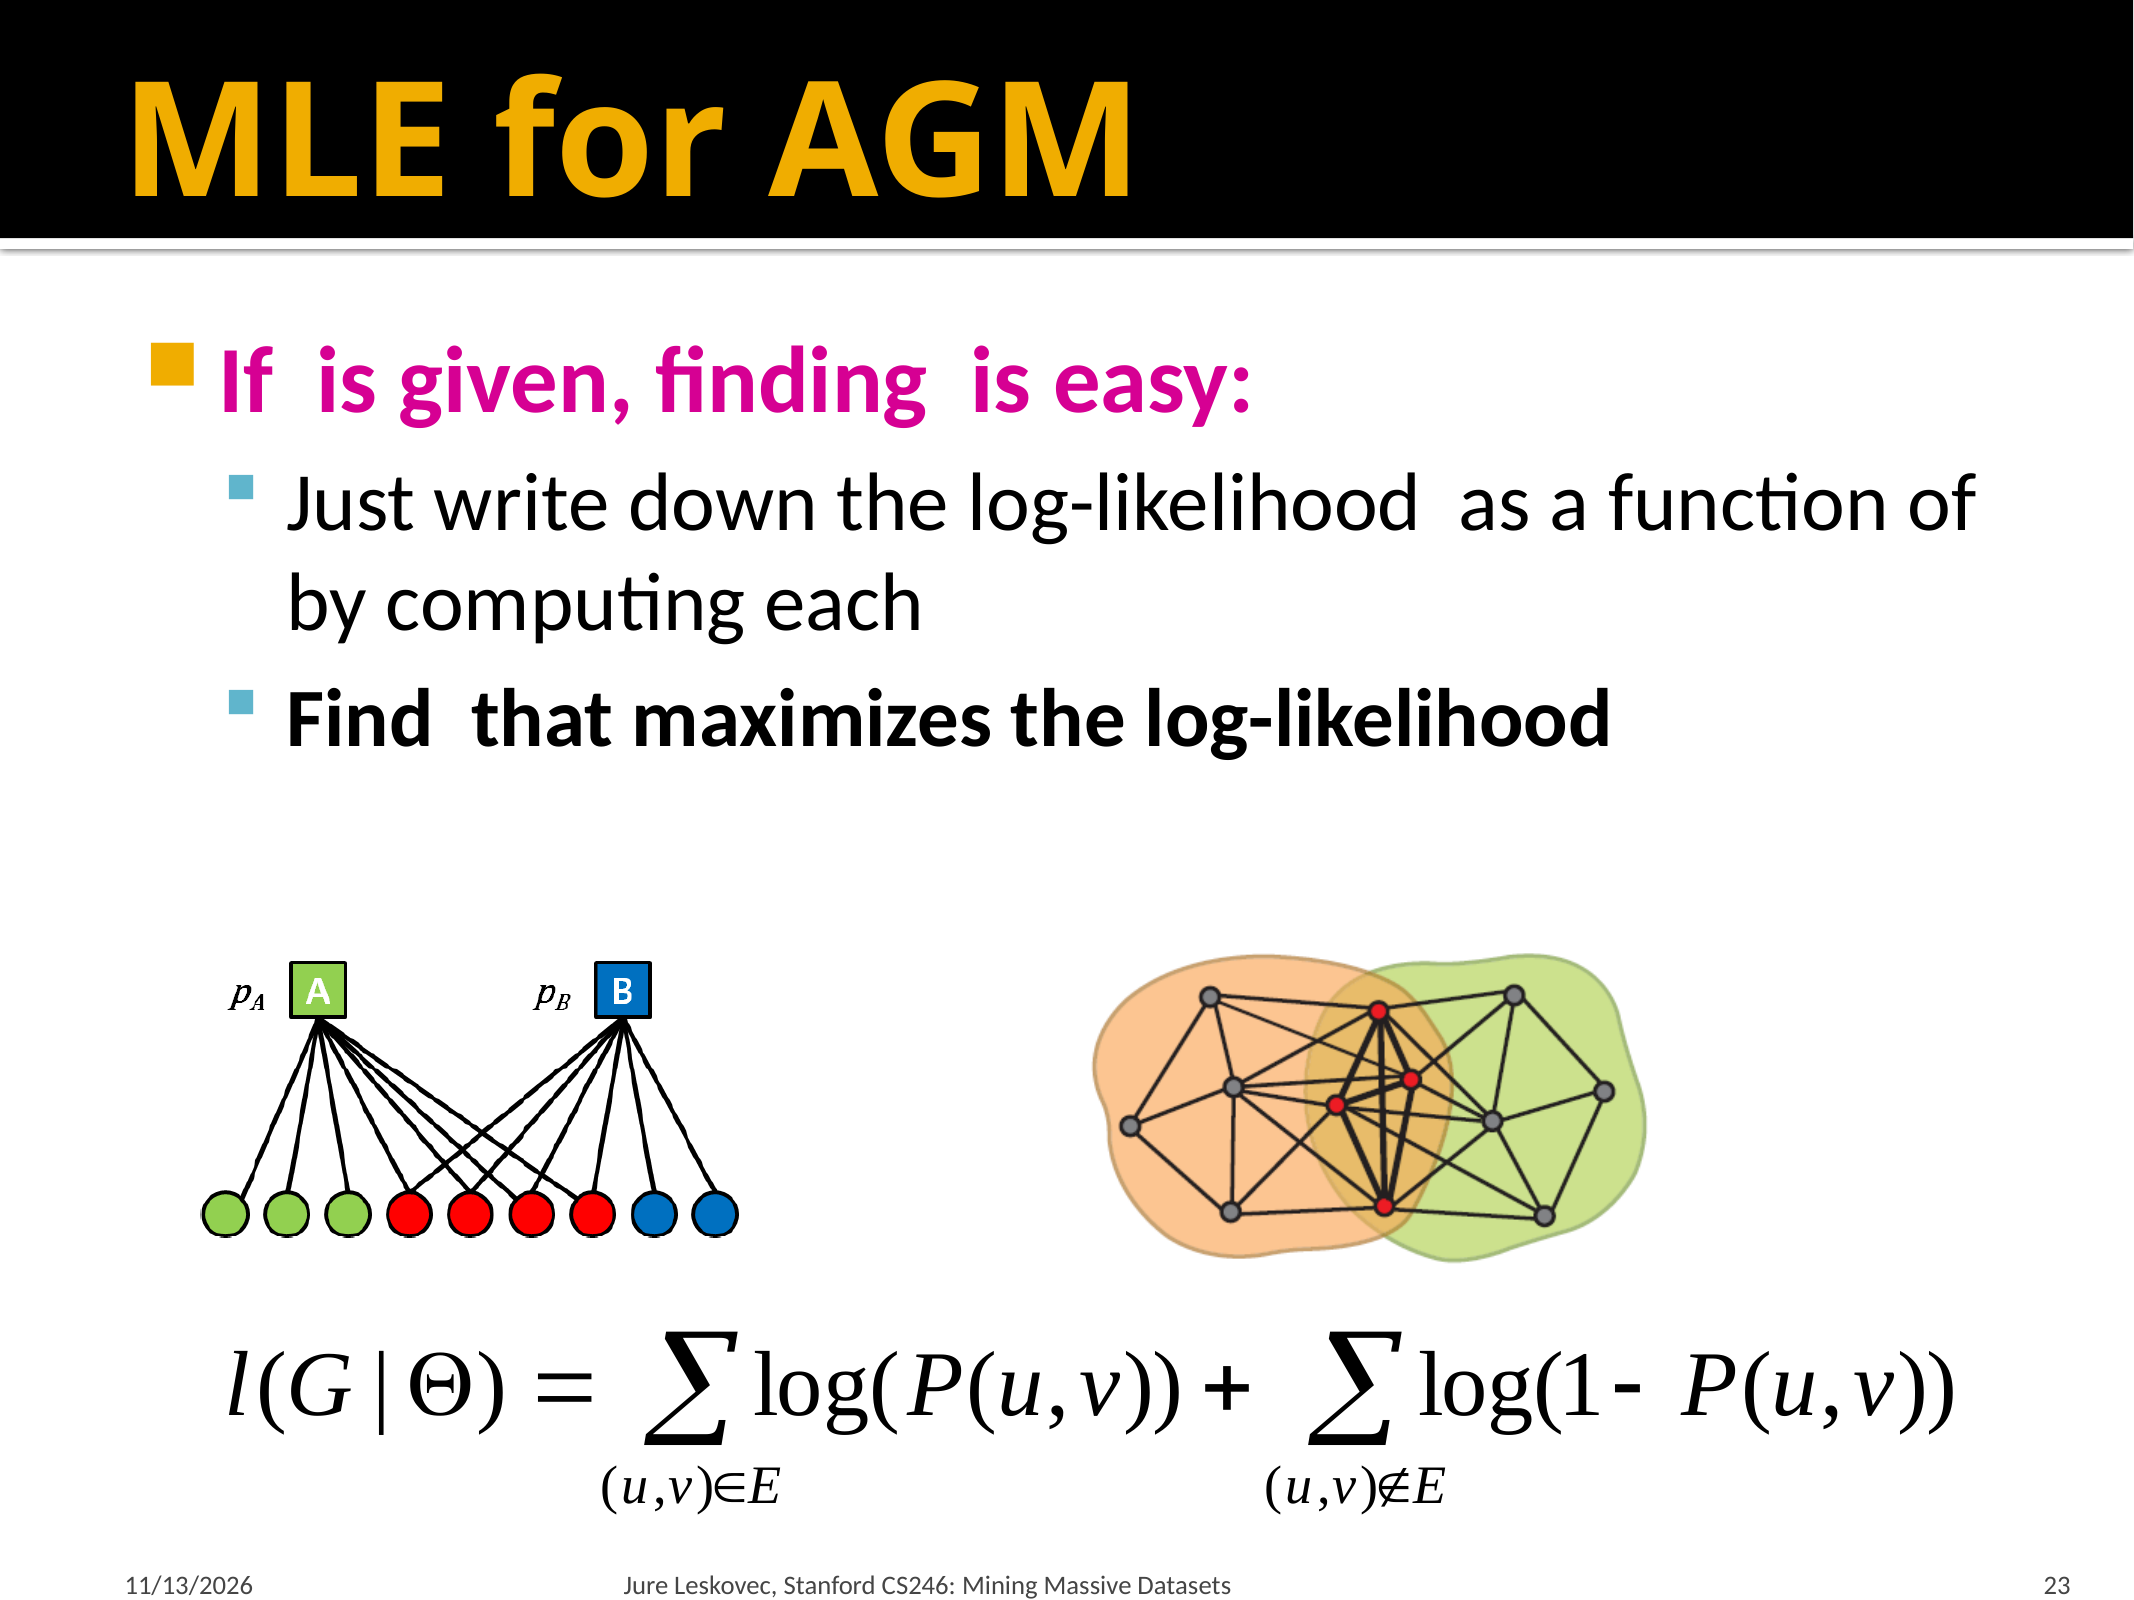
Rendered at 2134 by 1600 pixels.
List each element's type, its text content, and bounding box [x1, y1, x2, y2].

slide_number 23 [1981, 1536, 2086, 1600]
picture [1084, 949, 1657, 1274]
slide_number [106, 1536, 208, 1600]
title MLE for AGM [106, 17, 2027, 249]
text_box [213, 1314, 1975, 1600]
picture [195, 949, 747, 1249]
